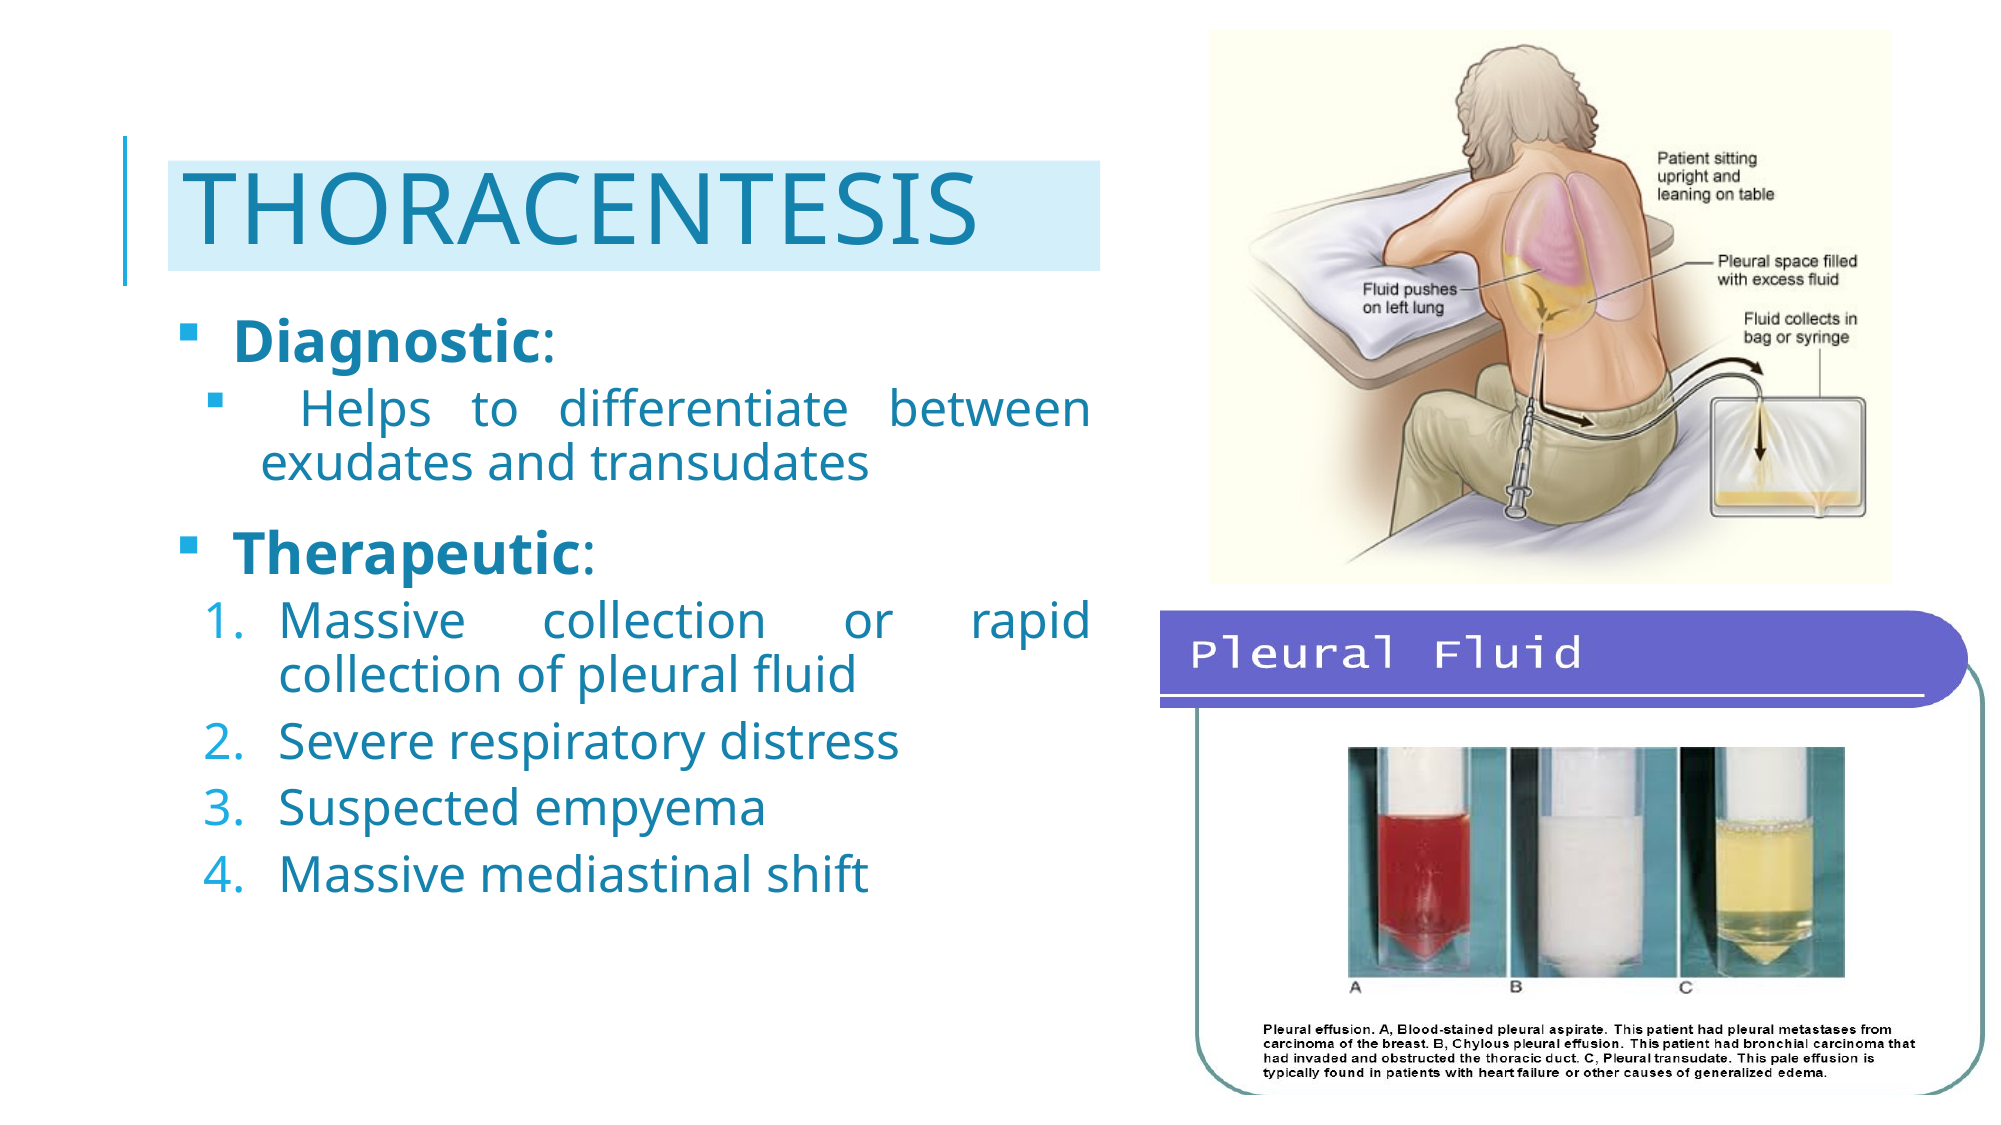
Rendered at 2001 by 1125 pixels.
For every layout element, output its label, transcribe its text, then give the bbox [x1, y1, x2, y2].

picture [1209, 30, 1892, 584]
title thoracentesis [168, 160, 1101, 271]
picture [1159, 598, 2000, 1095]
list Diagnostic: Helps to differentiate between exudates and transudates Therapeutic: Massive collection or rapid collection of pleural fluid Severe respiratory distress Suspected empyema Massive mediastinal shift [168, 304, 1101, 965]
